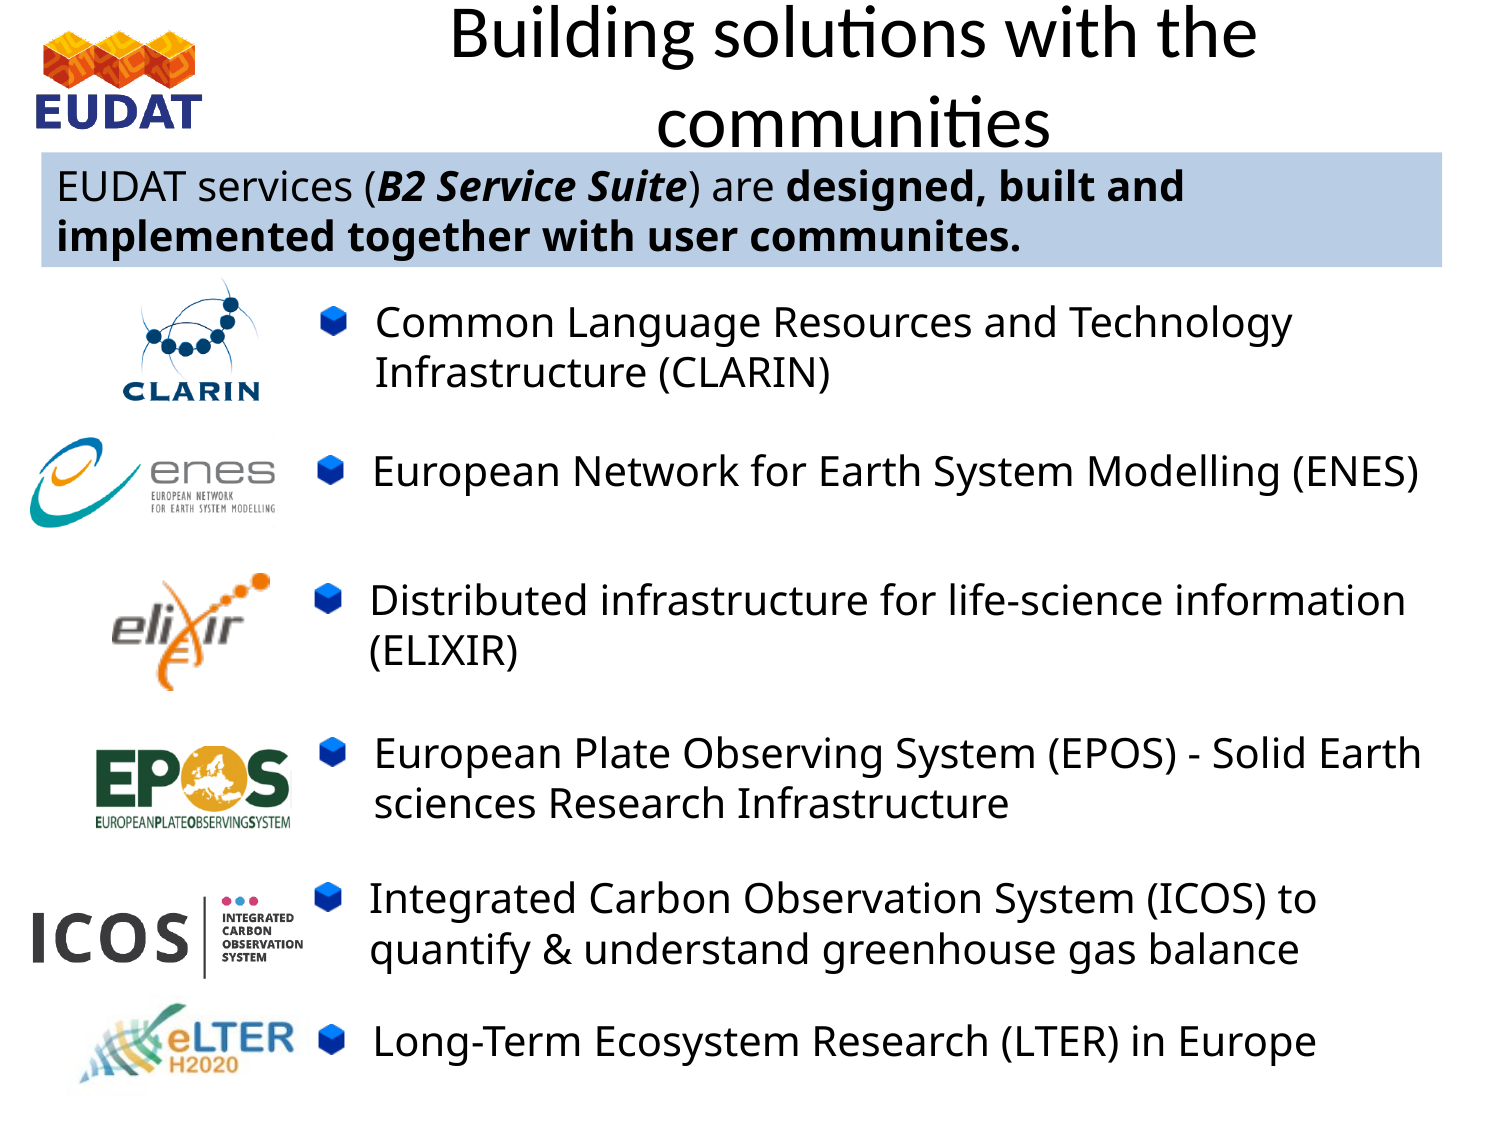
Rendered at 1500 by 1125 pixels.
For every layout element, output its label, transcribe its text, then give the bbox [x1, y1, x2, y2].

picture [29, 435, 275, 528]
picture [112, 573, 270, 691]
text_box EUDAT services (B2 Service Suite) are designed, built and implemented together with user communites. [41, 152, 1443, 268]
picture [123, 259, 260, 412]
text_box European Network for Earth System Modelling (ENES) [300, 437, 1464, 527]
text_box Long-Term Ecosystem Research (LTER) in Europe [325, 1007, 1464, 1100]
picture [0, 880, 409, 1112]
picture [317, 737, 347, 767]
picture [318, 306, 348, 336]
text_box Integrated Carbon Observation System (ICOS) to quantify & understand greenhouse gas balance [297, 864, 1461, 1001]
list Common Language Resources and Technology Infrastructure (CLARIN) [303, 288, 1467, 423]
picture [8, 0, 210, 162]
text_box Distributed infrastructure for life-science information (ELIXIR) [297, 565, 1461, 720]
picture [92, 746, 292, 831]
picture [315, 455, 345, 485]
picture [312, 583, 343, 614]
text_box European Plate Observing System (EPOS) - Solid Earth sciences Research Infrastructure [302, 719, 1465, 874]
title Building solutions with the communities [243, 19, 1465, 126]
